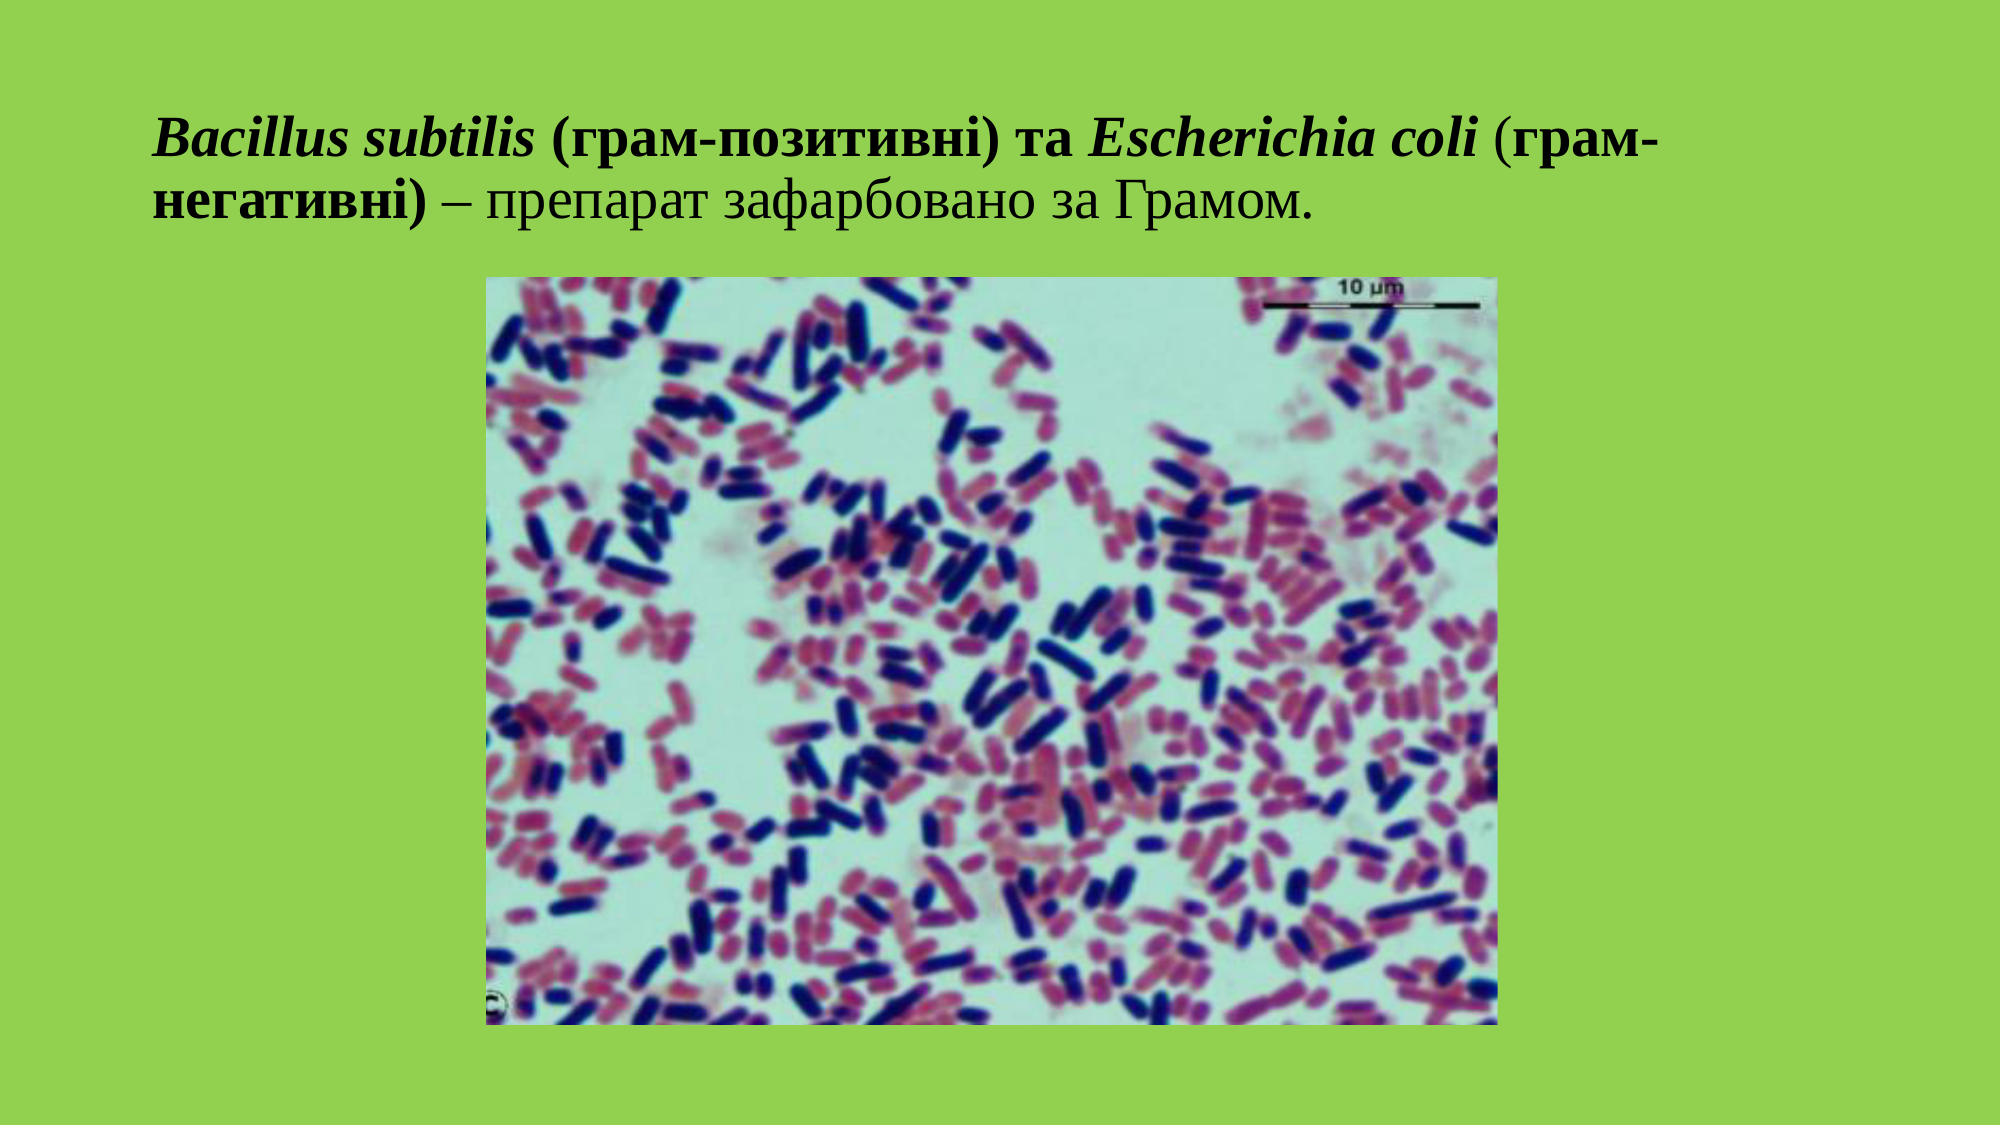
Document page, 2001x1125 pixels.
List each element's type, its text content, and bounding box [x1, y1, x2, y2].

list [486, 277, 1498, 1025]
title Bacillus subtilis (грам-позитивні) та Escherichia coli (грам-негативні) – препарат зафарбовано за Грамом. [137, 59, 1863, 278]
